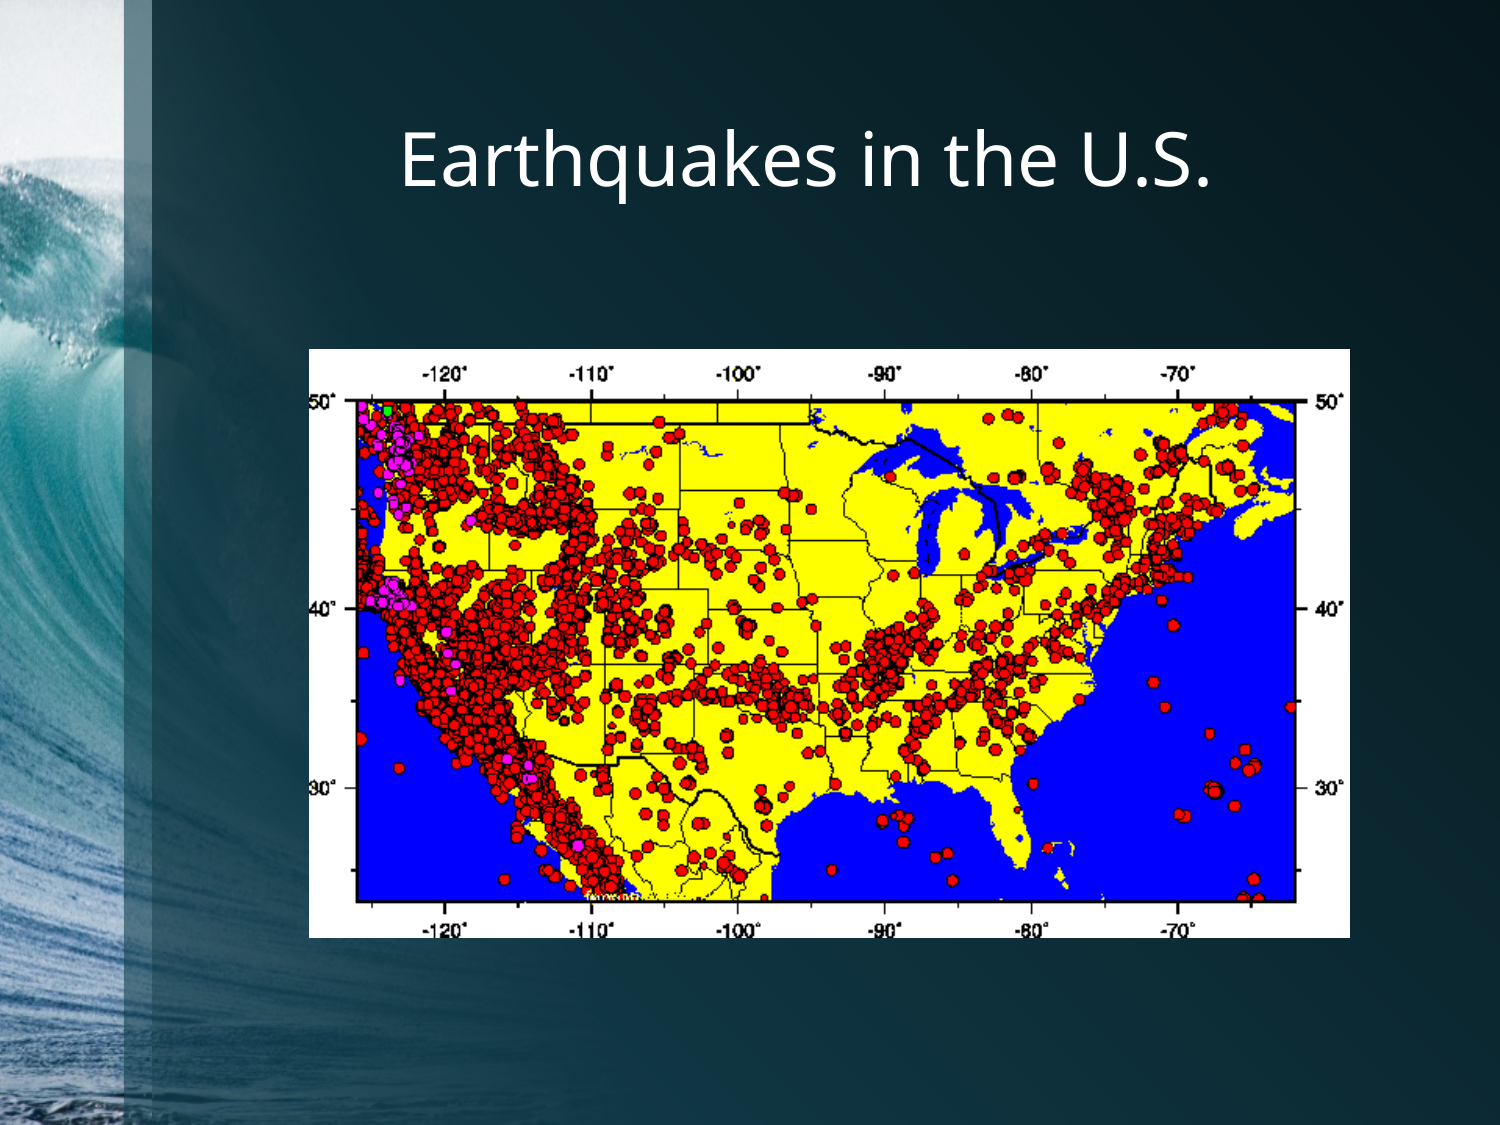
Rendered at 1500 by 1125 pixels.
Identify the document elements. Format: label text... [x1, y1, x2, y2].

picture [0, 0, 1500, 1125]
title Earthquakes in the U.S. [243, 62, 1369, 263]
